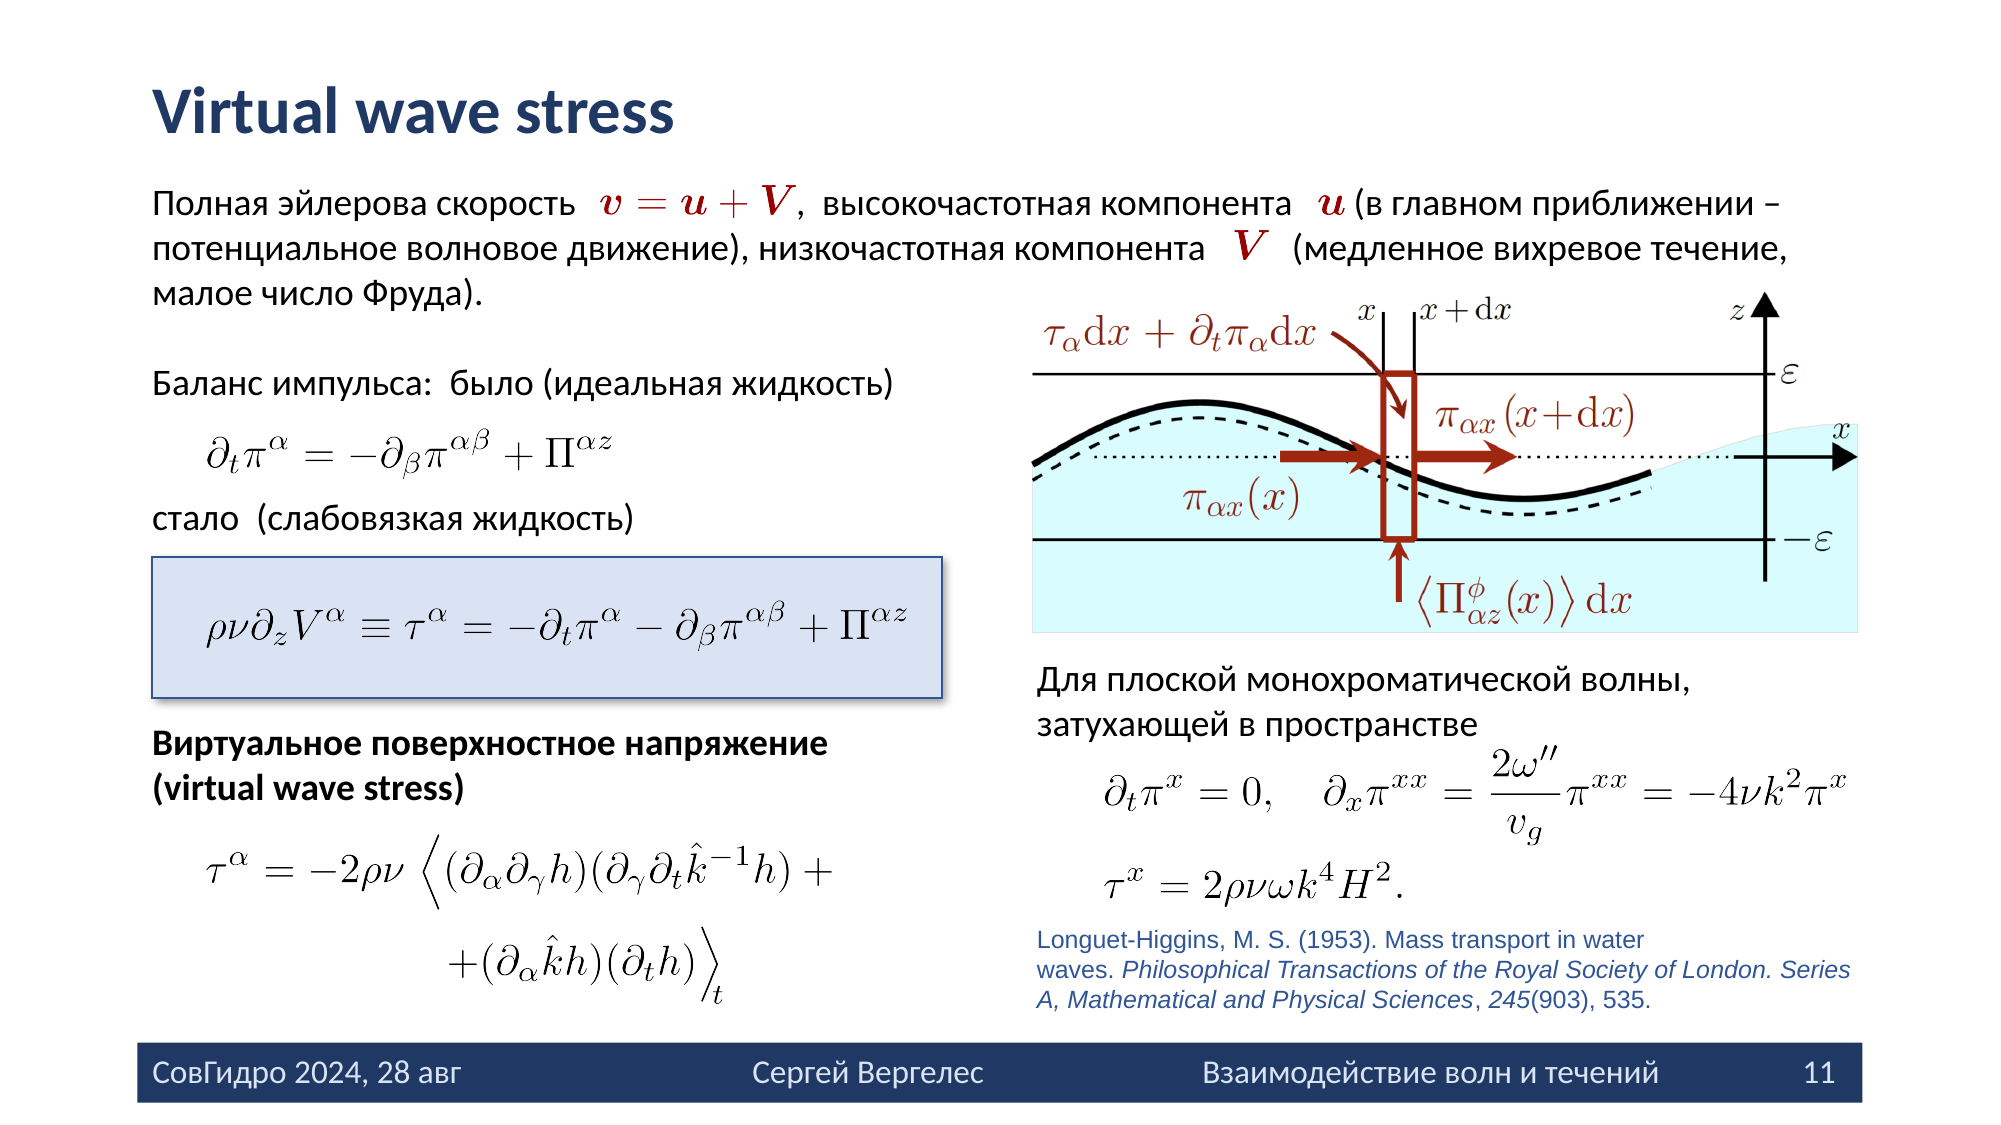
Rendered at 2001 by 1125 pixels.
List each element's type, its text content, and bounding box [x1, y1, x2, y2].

text_box Для плоской монохроматической волны, затухающей в пространстве Longuet-Higgins, M. S. (1953). Mass transport in water waves. Philosophical Transactions of the Royal Society of London. Series A, Mathematical and Physical Sciences, 245(903), 535. [1022, 646, 1892, 1021]
picture [207, 428, 612, 479]
picture [206, 834, 832, 1004]
footer СовГидро 2024, 28 авг Сергей Вергелес Взаимодействие волн и течений 11 [137, 1042, 1863, 1103]
text_box [151, 556, 943, 699]
picture [1234, 230, 1269, 260]
picture [1104, 745, 1846, 907]
text_box Полная эйлерова скорость , высокочастотная компонента (в главном приближении – потенциальное волновое движение), низкочастотная компонента (медленное вихревое течение, малое число Фруда). Баланс импульса: было (идеальная жидкость) стало (слабовязкая жидкость) Виртуальное поверхностное напряжение (virtual wave stress) [137, 170, 1875, 816]
picture [1318, 195, 1345, 215]
title Virtual wave stress [137, 59, 1863, 164]
picture [206, 600, 907, 651]
picture [1018, 279, 1863, 639]
picture [600, 185, 796, 218]
